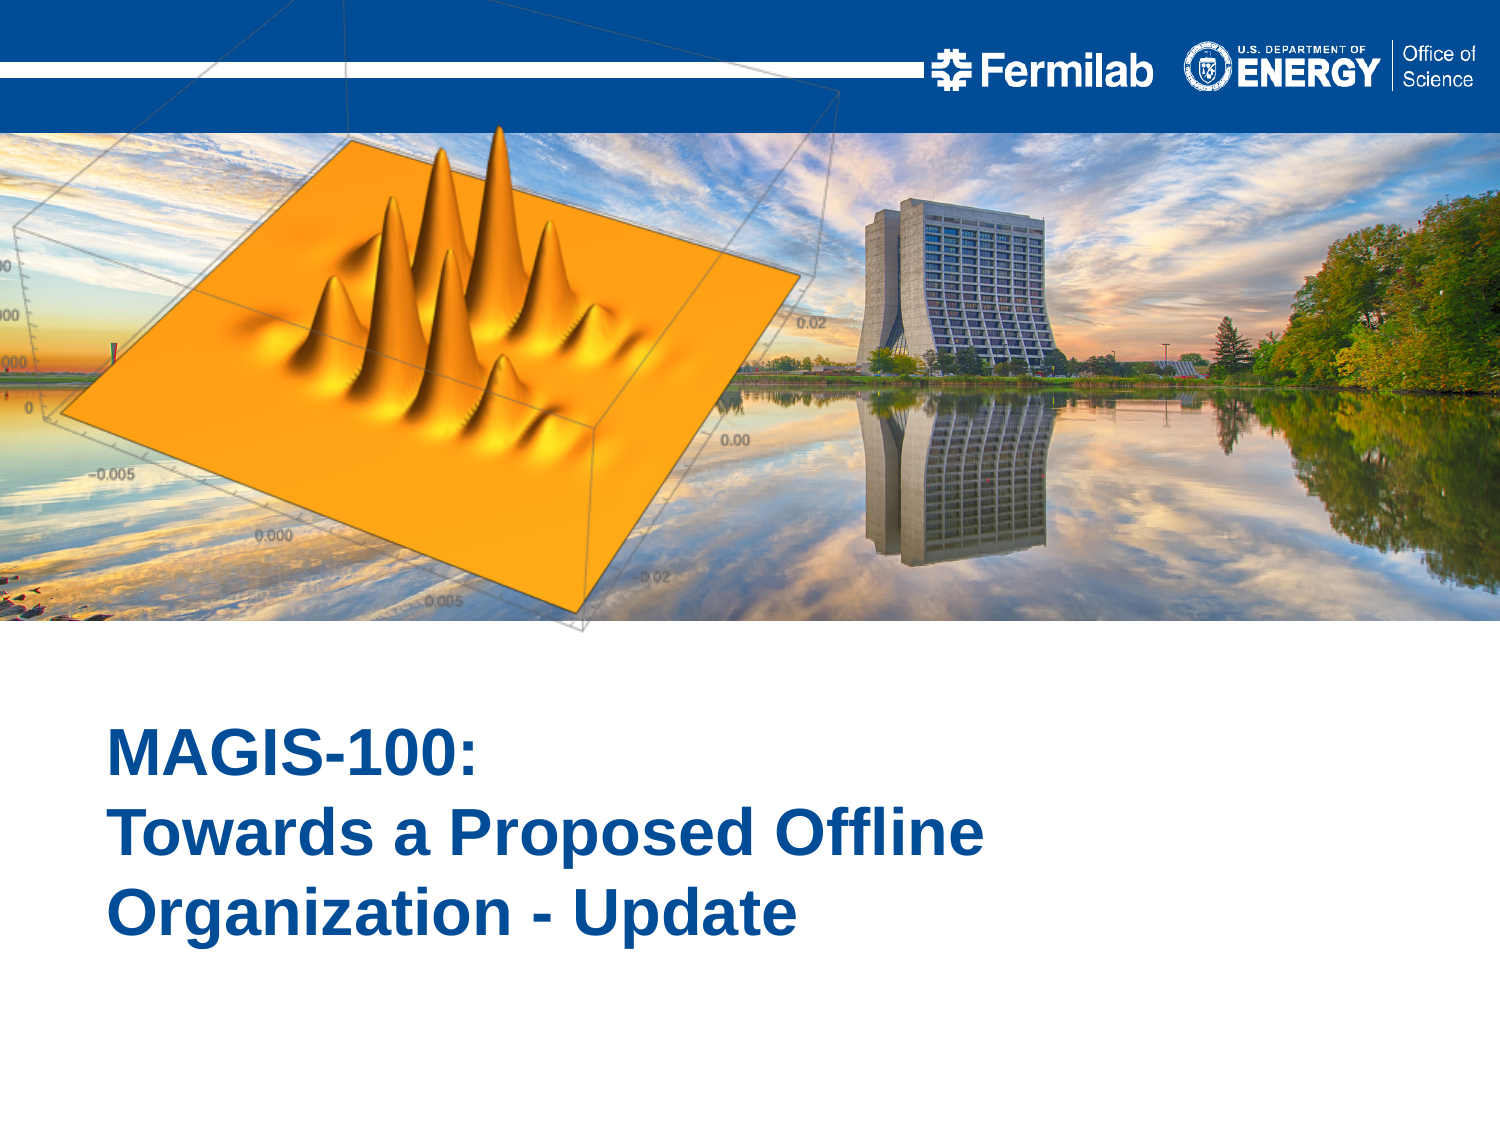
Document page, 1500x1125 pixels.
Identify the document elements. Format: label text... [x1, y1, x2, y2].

picture [0, 0, 1500, 634]
list MAGIS-100: Towards a Proposed Offline Organization - Update [106, 703, 1196, 954]
